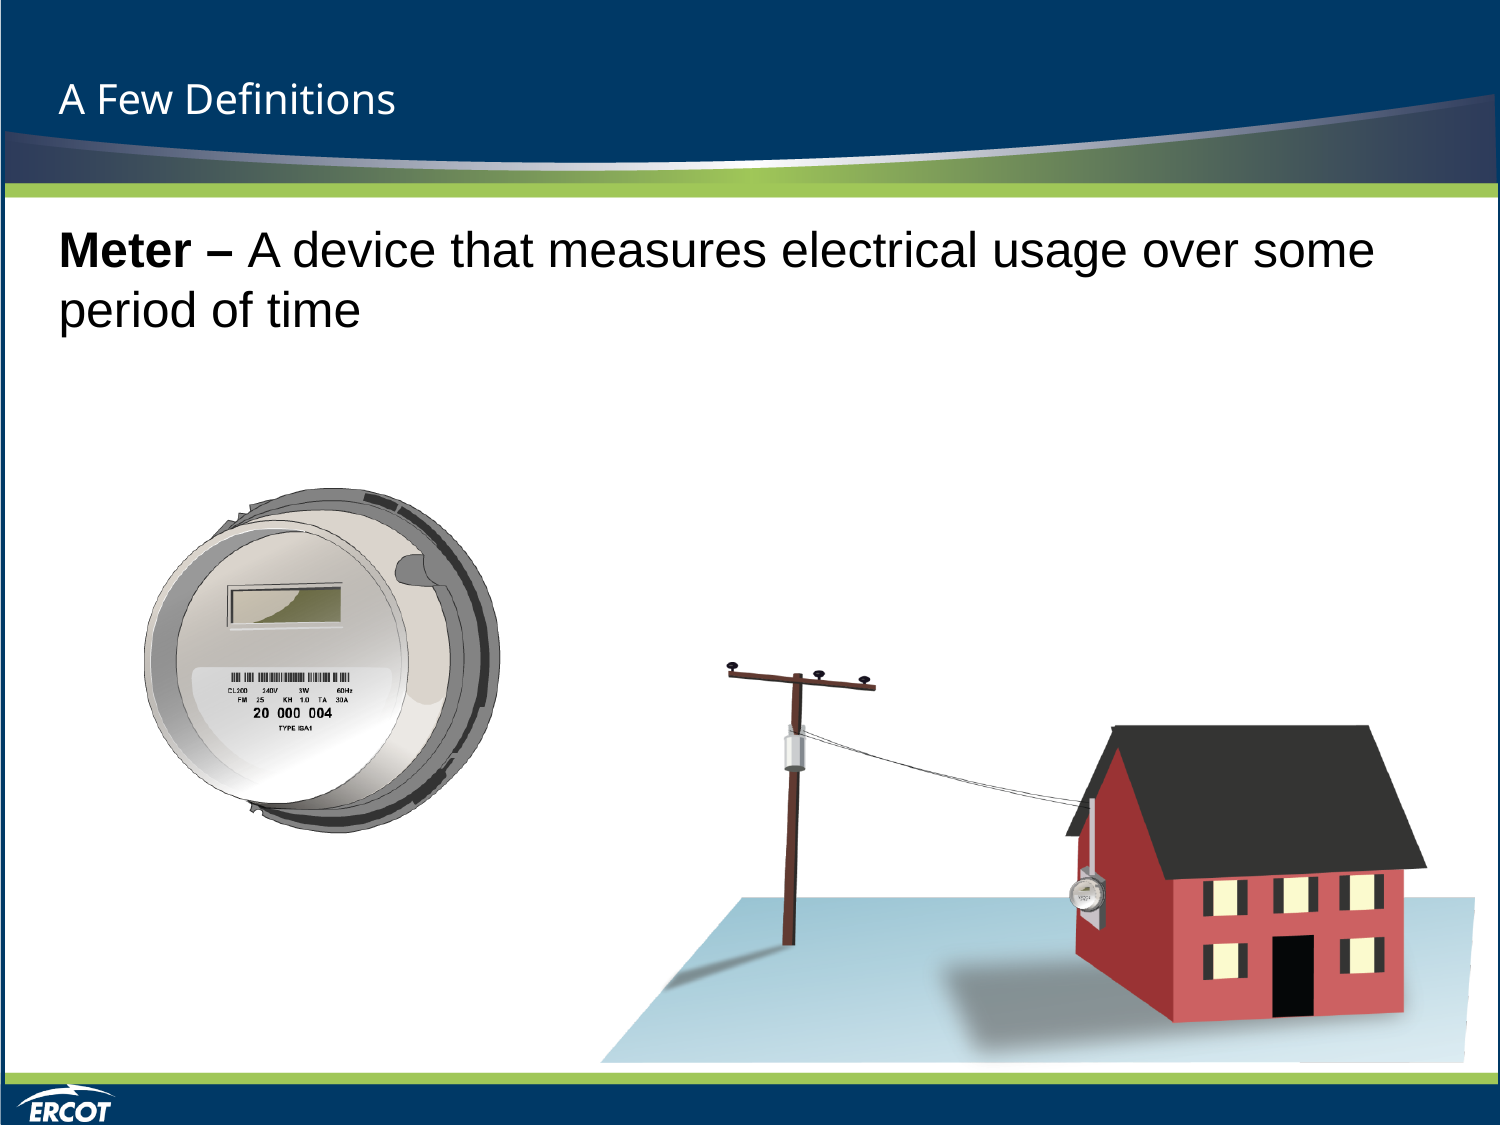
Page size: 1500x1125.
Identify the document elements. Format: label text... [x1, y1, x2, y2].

title A Few Definitions [43, 52, 1463, 143]
list Meter – A device that measures electrical usage over some period of time [43, 209, 1469, 991]
picture [0, 0, 1500, 1125]
